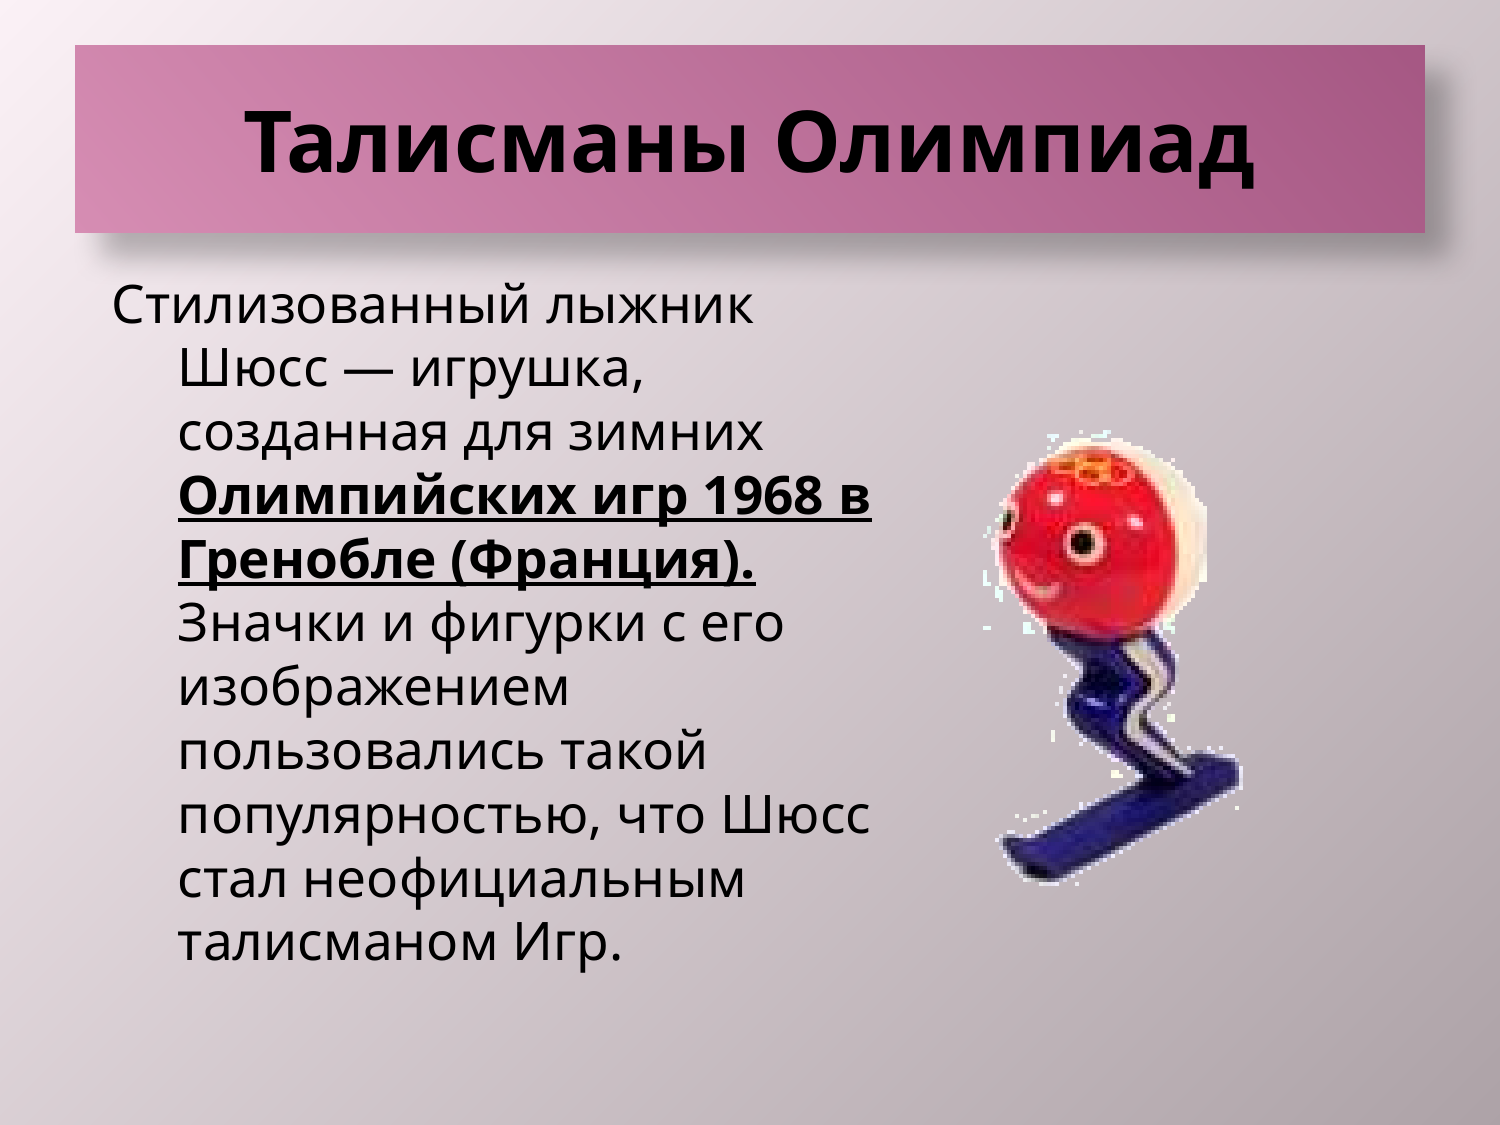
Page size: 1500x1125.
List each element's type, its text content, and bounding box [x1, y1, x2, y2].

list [855, 395, 1375, 915]
title Талисманы Олимпиад [75, 45, 1425, 233]
list Стилизованный лыжник Шюсс — игрушка, созданная для зимних Олимпийских игр 1968 в Гренобле (Франция). Значки и фигурки с его изображением пользовались такой популярностью, что Шюсс стал неофициальным талисманом Игр. [75, 262, 891, 1005]
